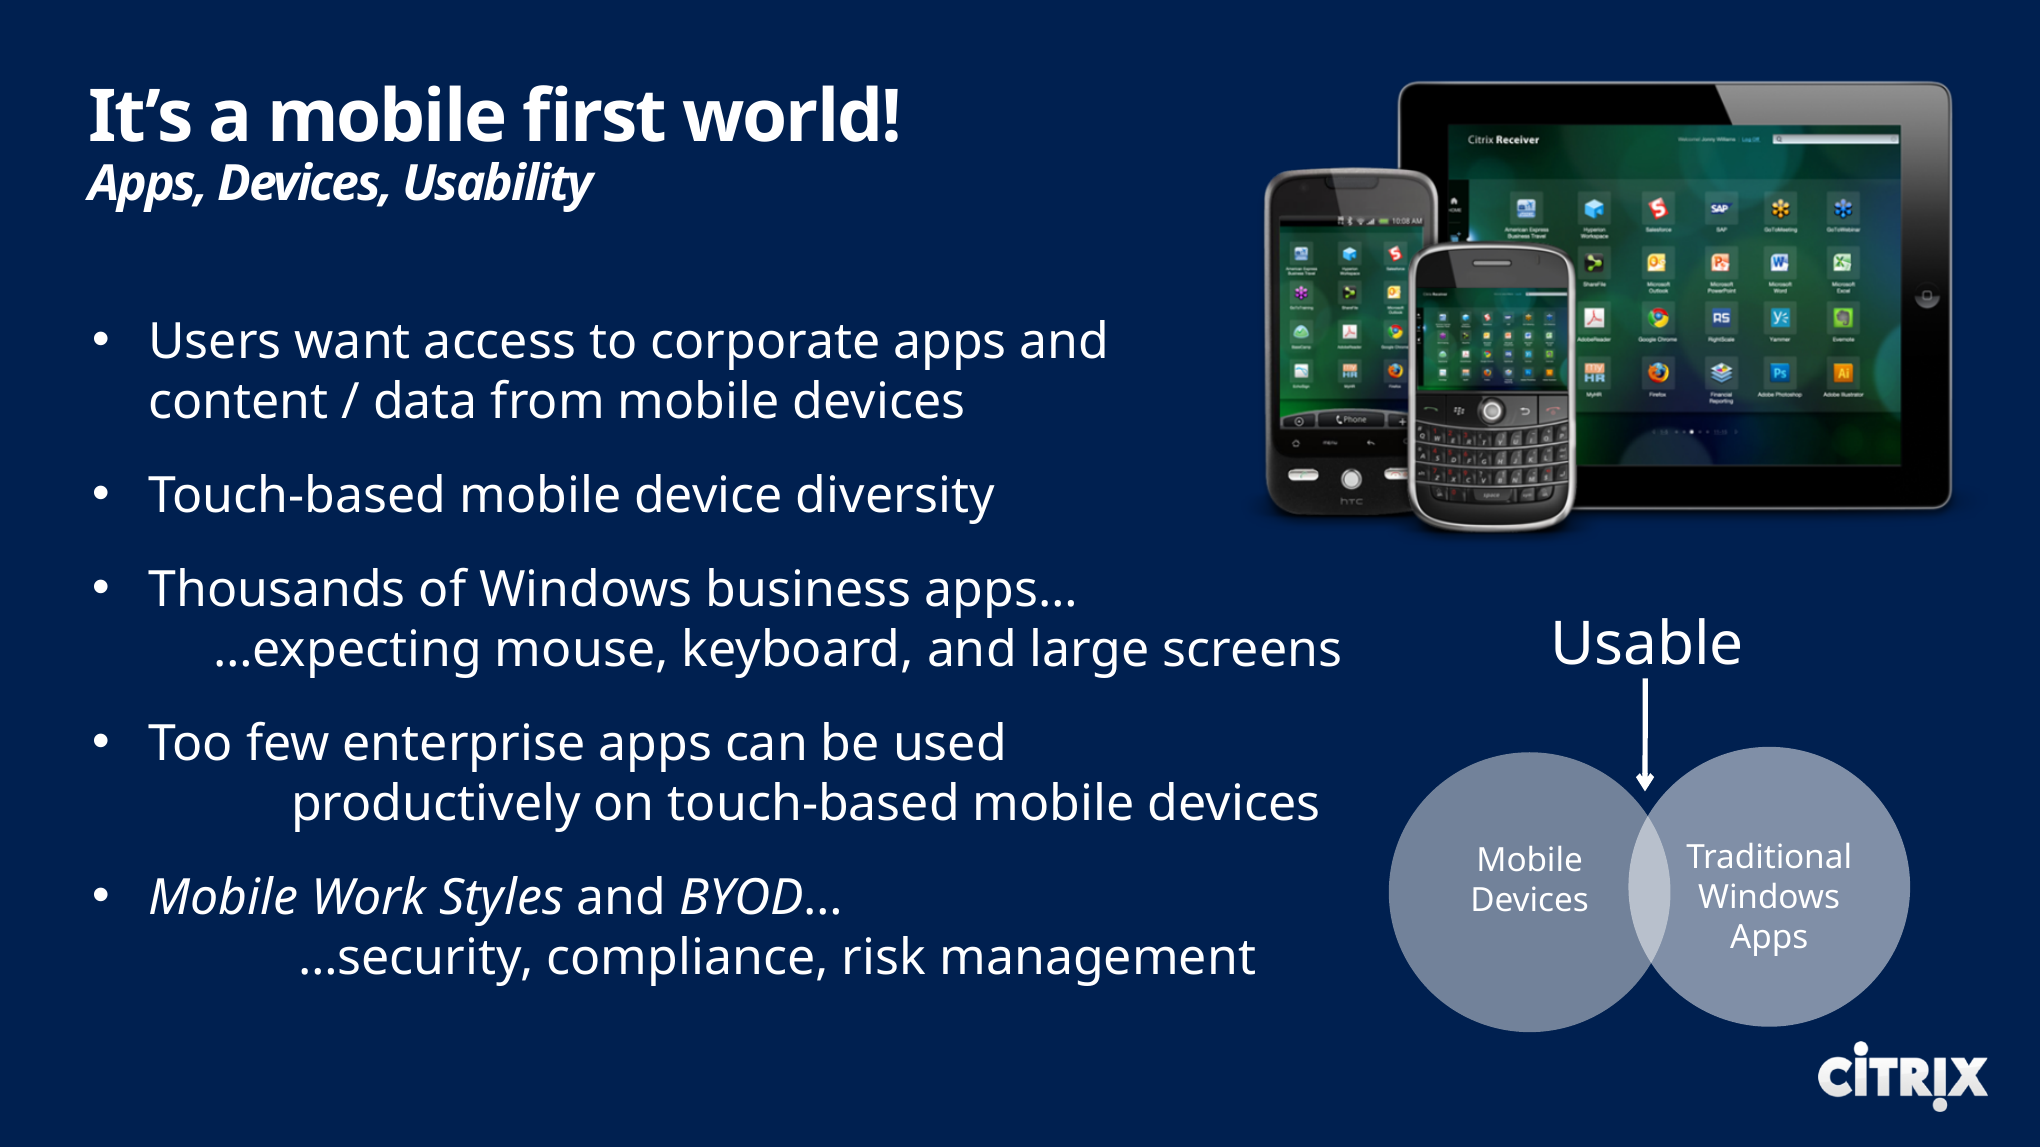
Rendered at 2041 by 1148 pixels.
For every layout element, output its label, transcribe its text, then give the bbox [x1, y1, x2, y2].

picture [1818, 1041, 1988, 1112]
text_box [1388, 568, 1911, 1033]
list Users want access to corporate apps and content / data from mobile devices Touch-based mobile device diversity Thousands of Windows business apps… …expecting mouse, keyboard, and large screens Too few enterprise apps can be used productively on touch-based mobile devices Mobile Work Styles and BYOD… …security, compliance, risk management [68, 293, 1451, 975]
picture [1224, 78, 2008, 552]
title It’s a mobile first world! Apps, Devices, Usability [64, 63, 1973, 214]
